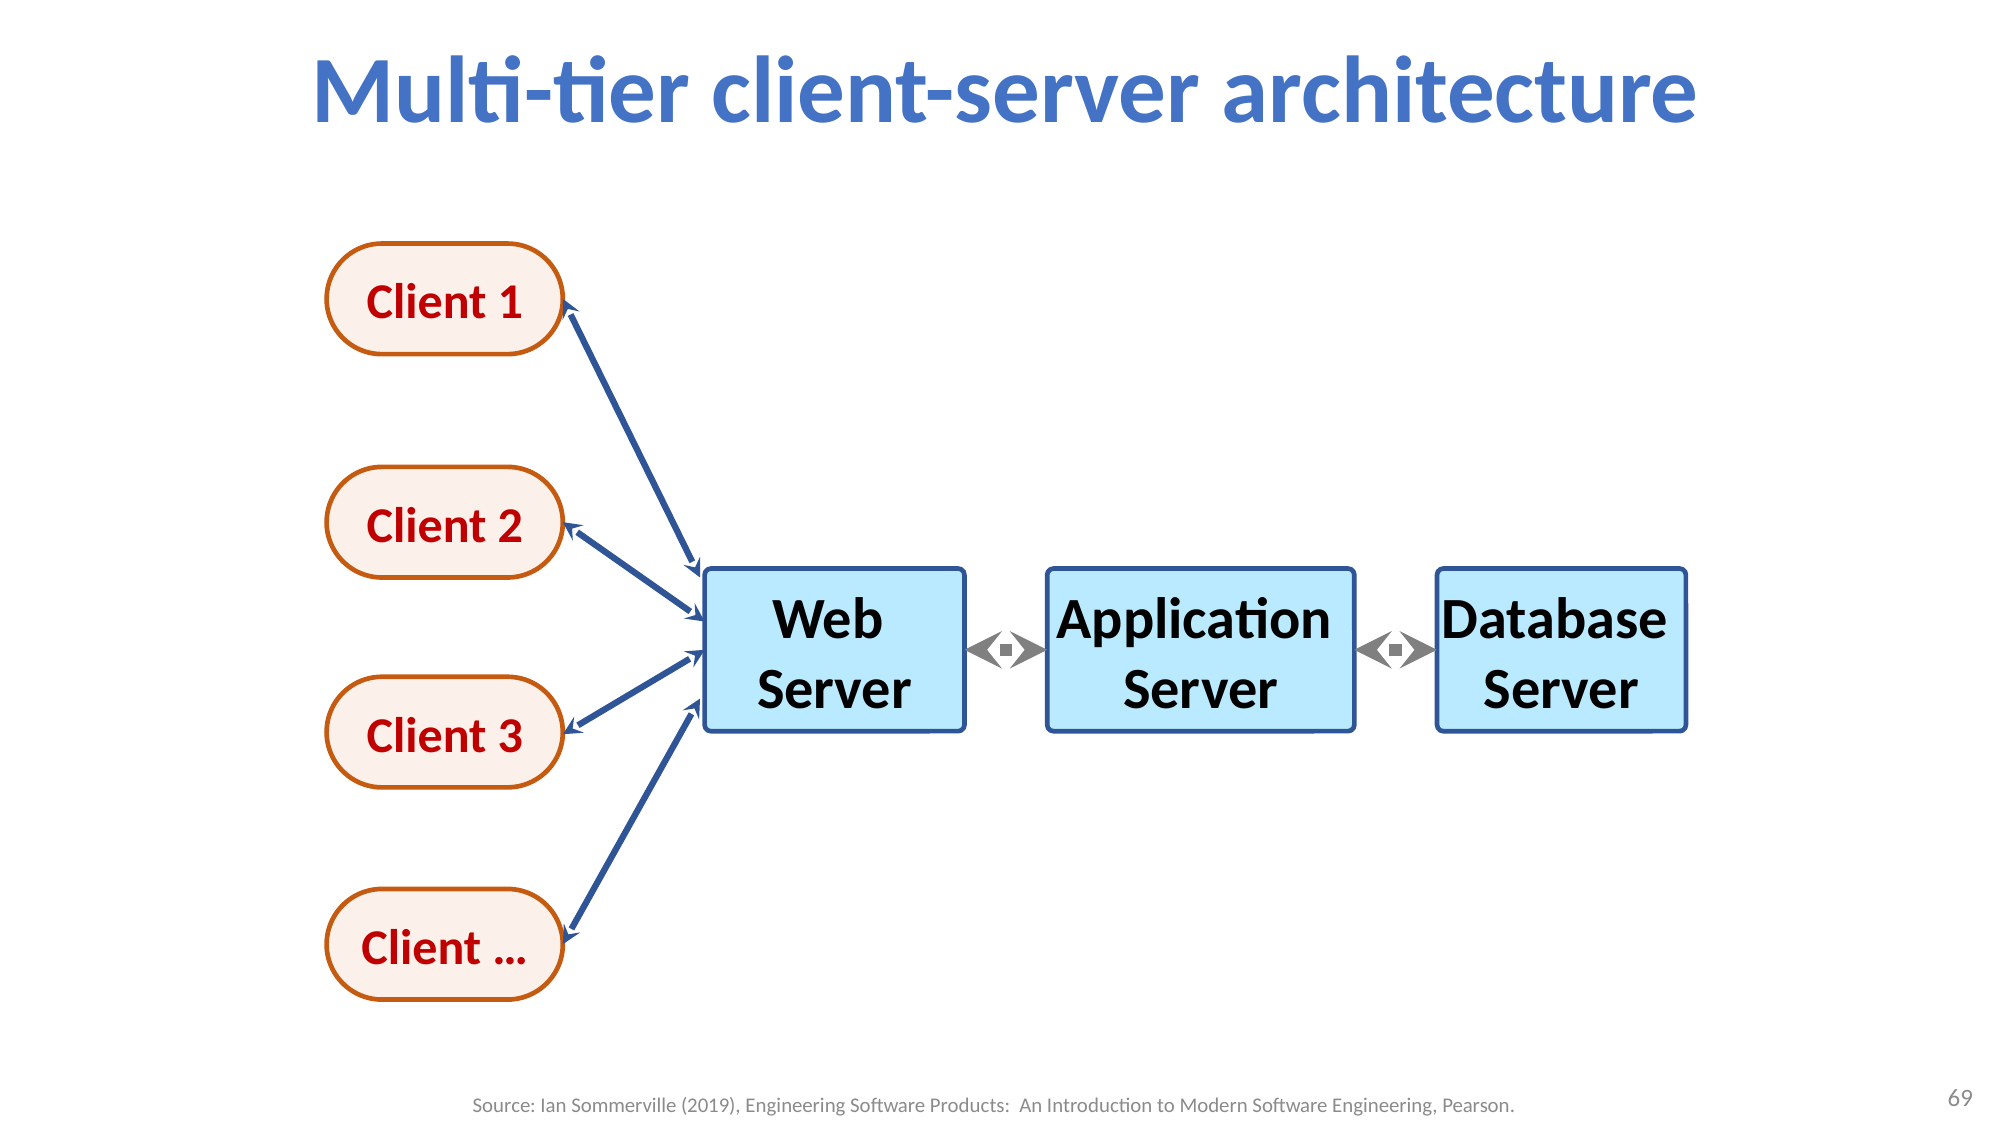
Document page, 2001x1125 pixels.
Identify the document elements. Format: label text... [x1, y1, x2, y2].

slide_number 69 [1830, 1076, 1989, 1116]
text_box Client … [326, 888, 563, 1000]
text_box Client 2 [326, 466, 562, 578]
text_box Web Server [704, 568, 965, 732]
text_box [562, 298, 701, 522]
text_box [562, 522, 705, 622]
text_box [562, 698, 701, 945]
text_box Application Server [1047, 568, 1355, 732]
text_box Client 1 [326, 243, 563, 355]
text_box Client 3 [326, 676, 562, 788]
footer Source: Ian Sommerville (2019), Engineering Software Products: An Introduction to Modern Software Engineering, Pearson. [350, 1082, 1638, 1125]
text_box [562, 649, 705, 735]
text_box Database Server [1437, 568, 1686, 732]
title Multi-tier client-server architecture [290, 18, 1721, 150]
